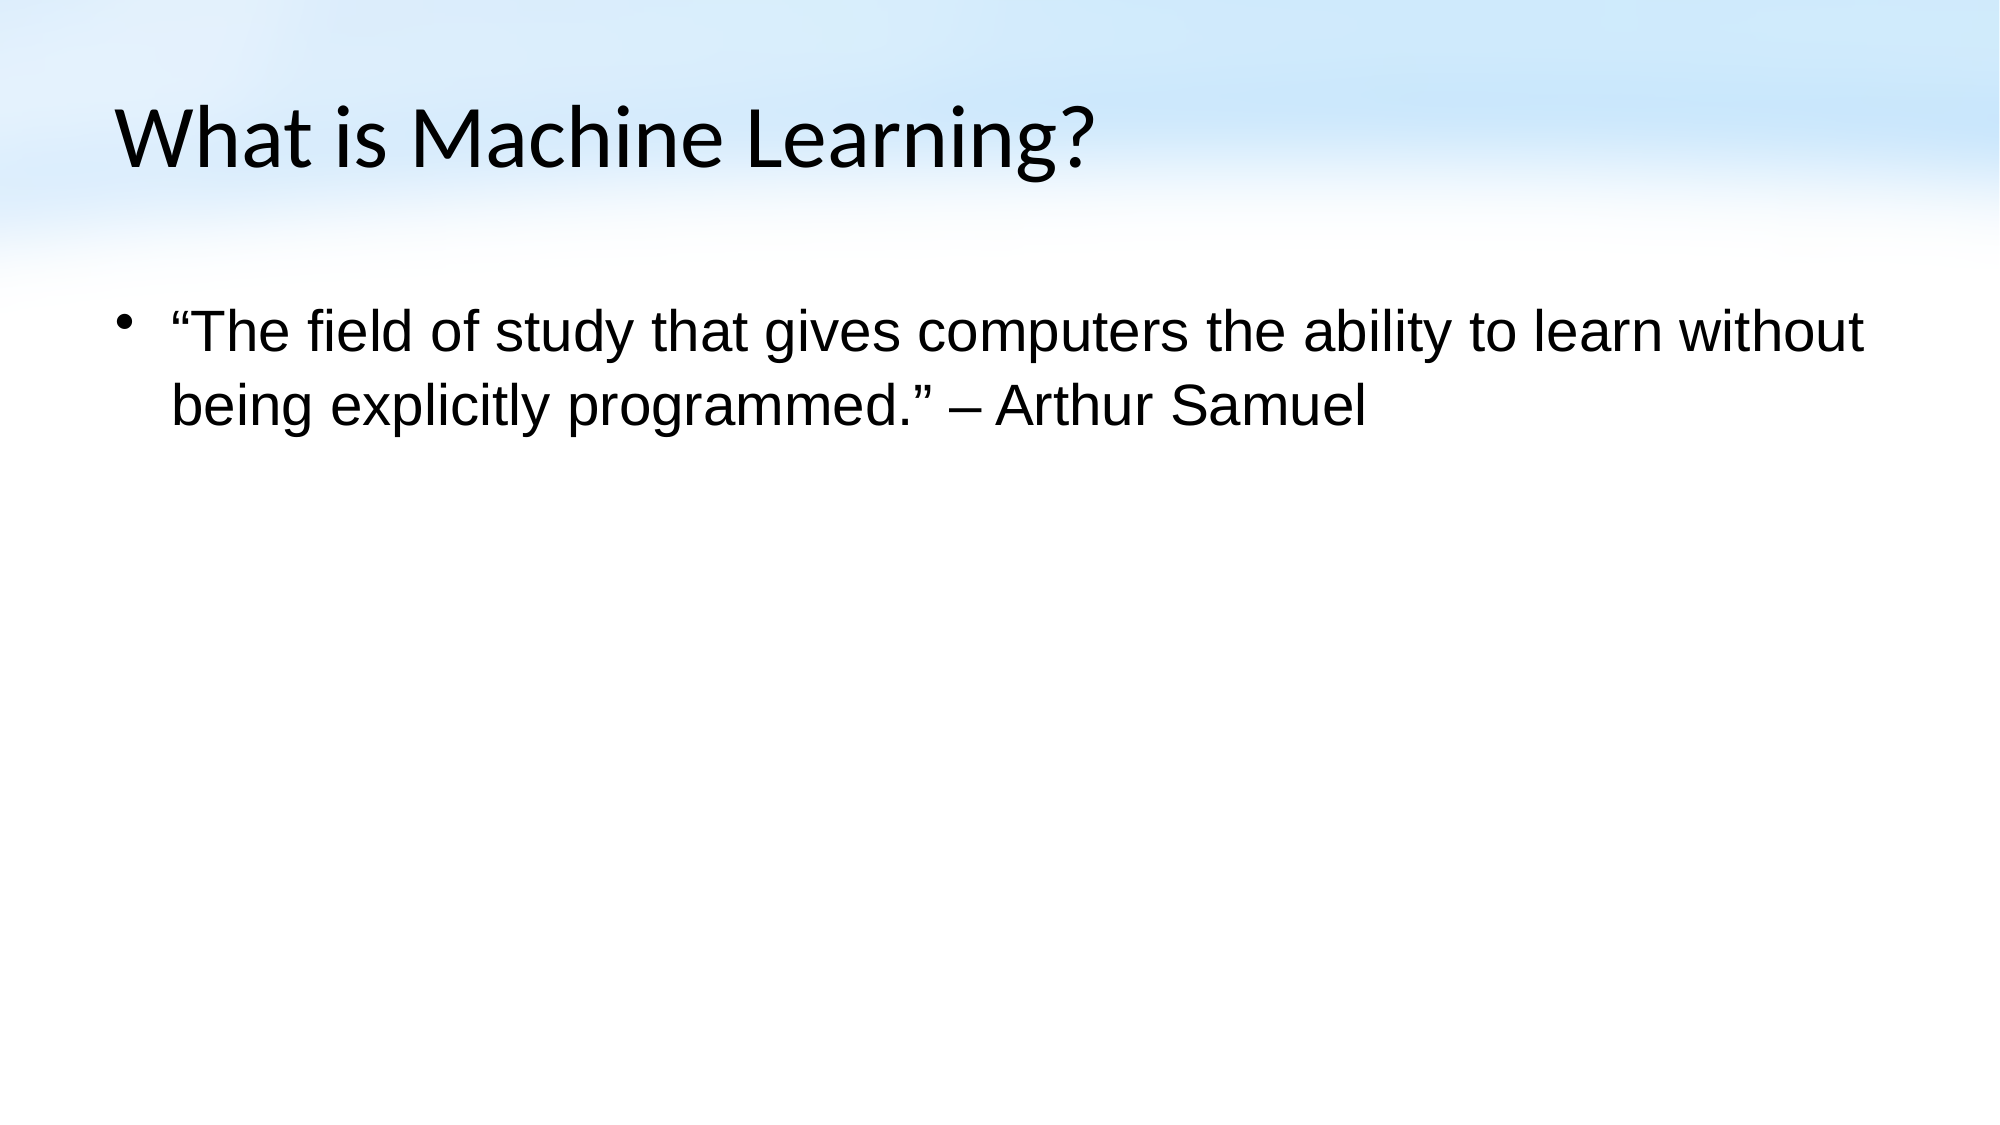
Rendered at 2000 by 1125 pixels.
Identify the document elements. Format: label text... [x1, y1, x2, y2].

list “The field of study that gives computers the ability to learn without being explicitly programmed.” – Arthur Samuel [99, 282, 1981, 1026]
title What is Machine Learning? [99, 37, 1963, 226]
picture [0, 0, 2000, 1125]
